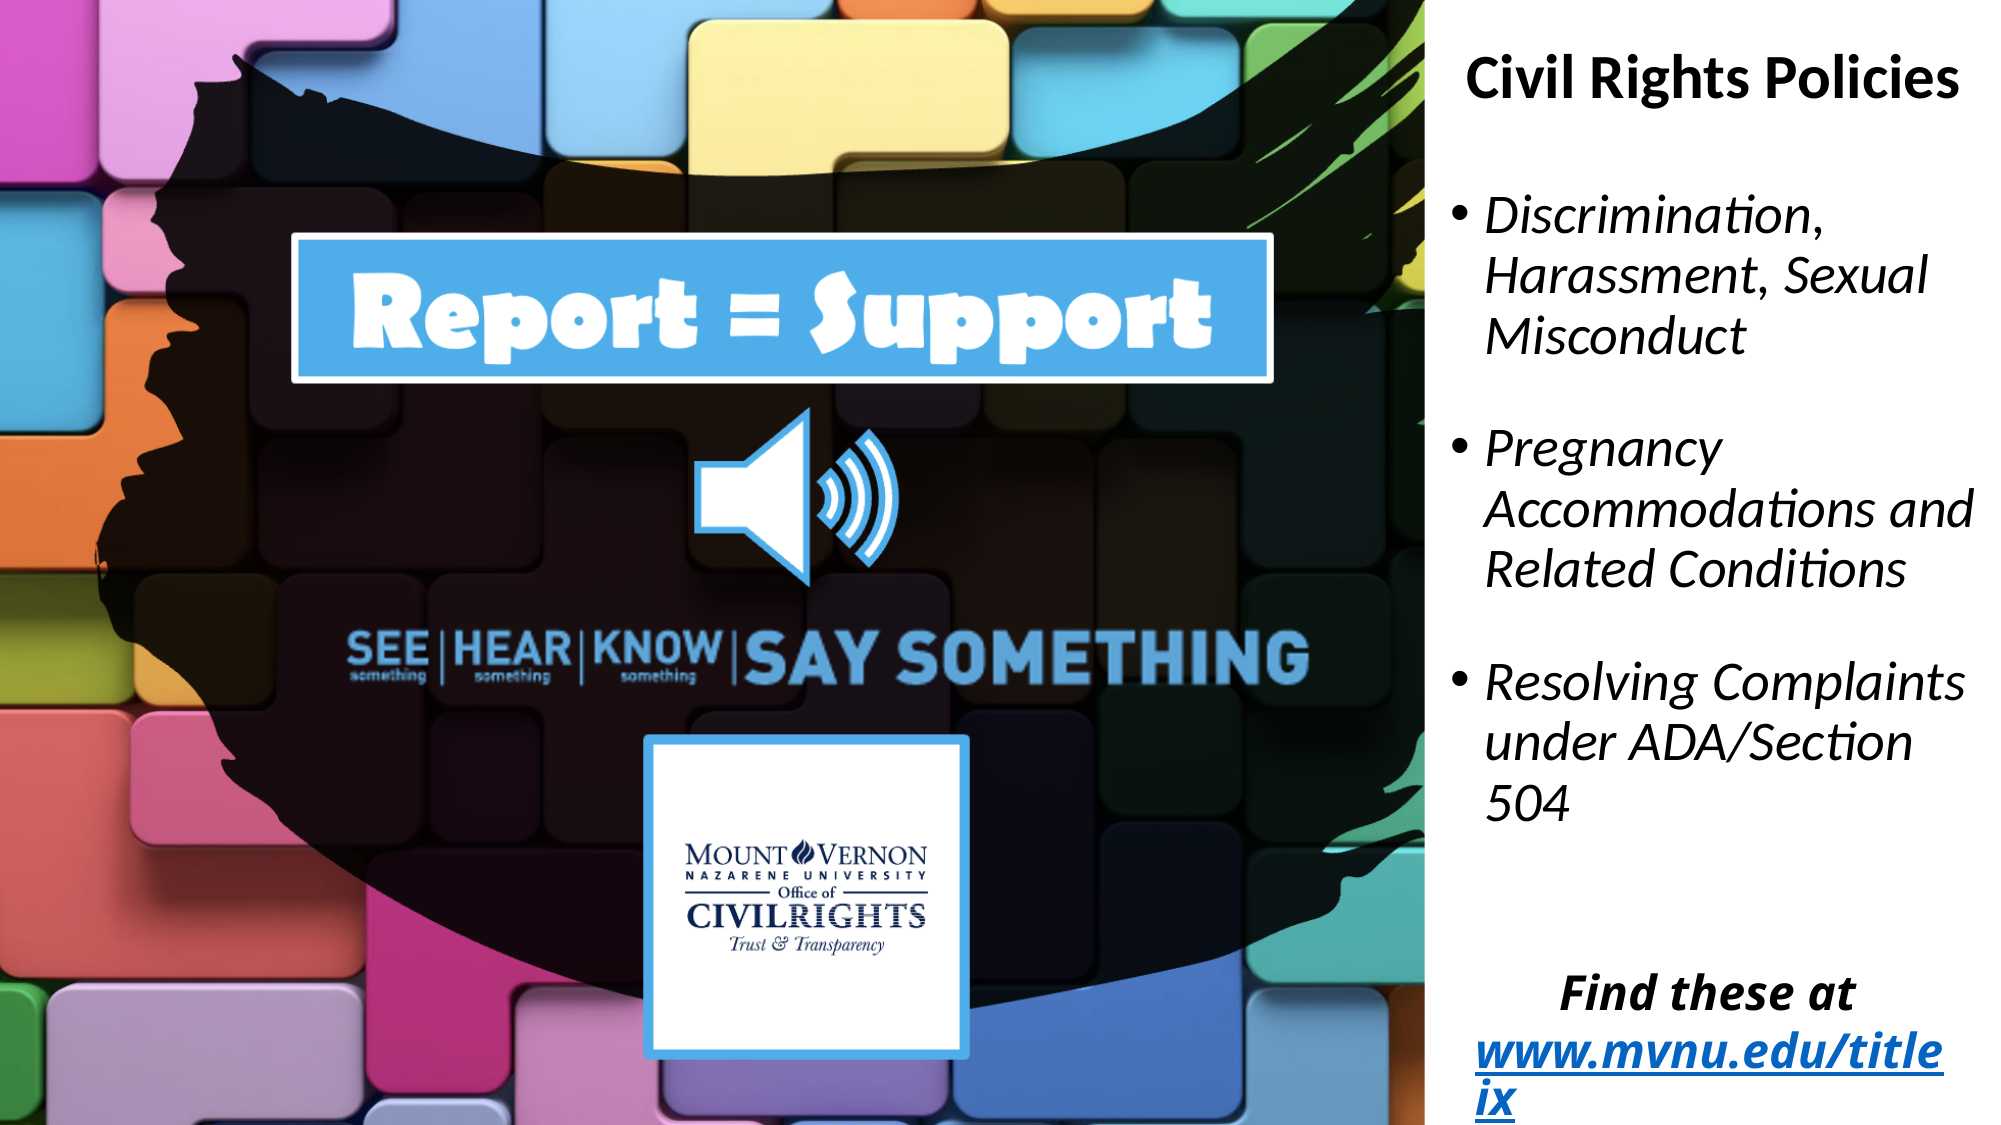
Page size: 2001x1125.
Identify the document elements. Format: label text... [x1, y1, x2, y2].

list Civil Rights Policies Discrimination, Harassment, Sexual Misconduct Pregnancy Accommodations and Related Conditions Resolving Complaints under ADA/Section 504 [1435, 36, 1992, 891]
text_box Find these at www.mvnu.edu/titleix [1460, 891, 1968, 1089]
picture [0, 0, 1425, 1125]
